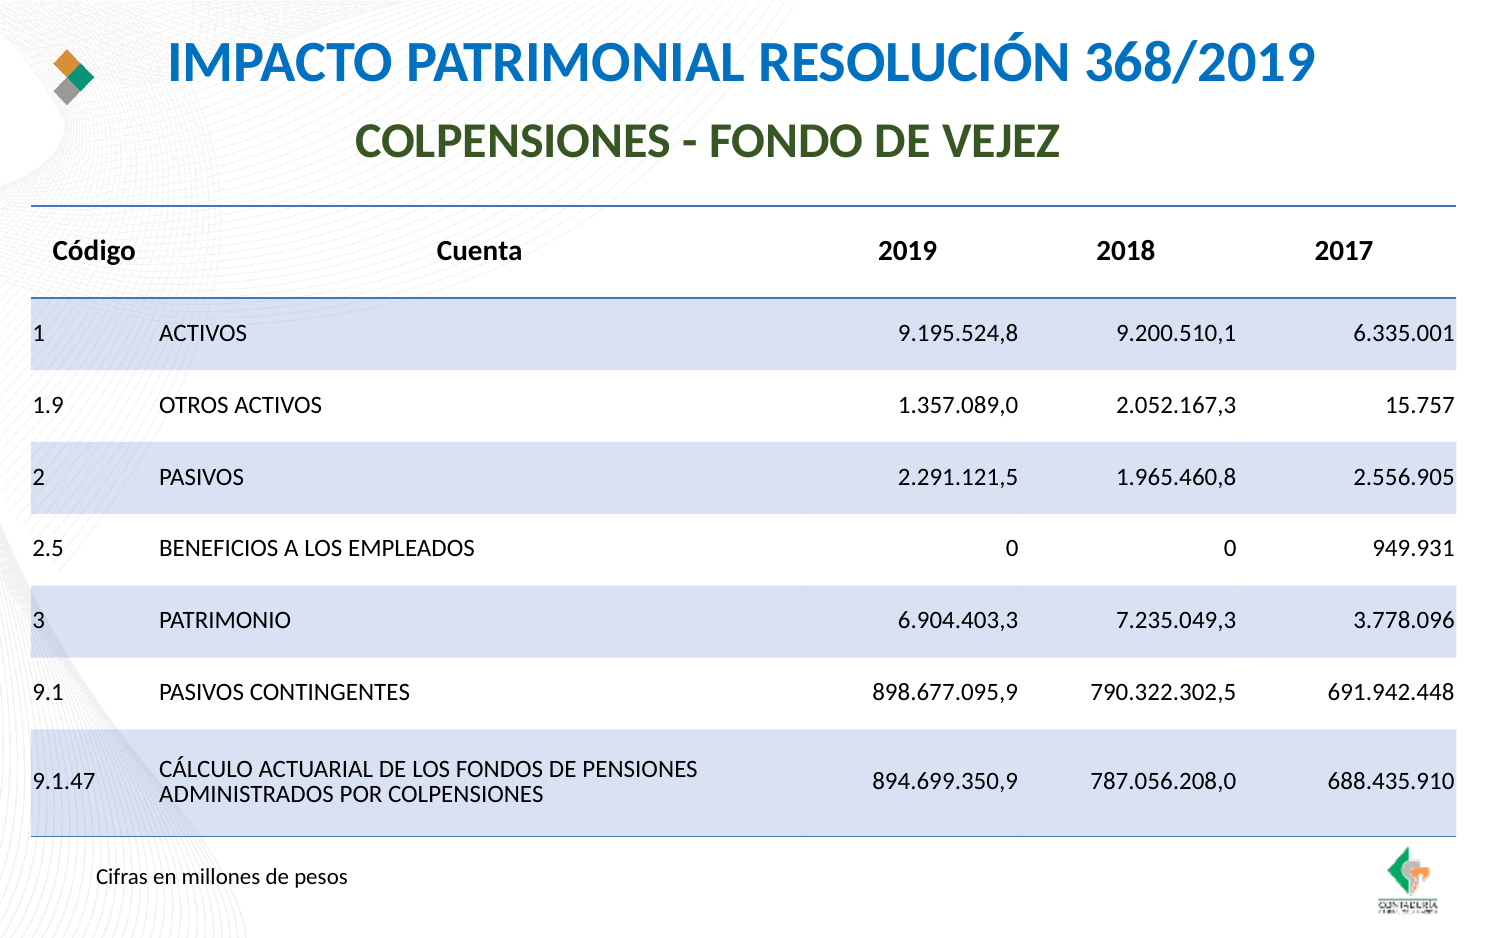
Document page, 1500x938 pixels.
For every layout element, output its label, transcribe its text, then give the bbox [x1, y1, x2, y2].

table_header Cuenta [158, 207, 802, 297]
table_header 2019 [802, 207, 1020, 297]
table_cell 1.357.089,0 [802, 370, 1020, 442]
table_cell 9.195.524,8 [802, 299, 1020, 370]
table_header Código [31, 207, 158, 297]
table_cell 2.291.121,5 [802, 442, 1020, 514]
table_cell 9.1 [31, 658, 158, 729]
text_box Cifras en millones de pesos [81, 854, 471, 897]
table_cell PASIVOS CONTINGENTES [158, 658, 802, 729]
table_cell 7.235.049,3 [1020, 586, 1238, 658]
table_cell 9.1.47 [31, 729, 158, 836]
table_cell 1.9 [31, 370, 158, 442]
table_cell 949.931 [1238, 514, 1456, 586]
table_cell 787.056.208,0 [1020, 729, 1238, 836]
table_cell 688.435.910 [1238, 729, 1456, 836]
table_cell 2.556.905 [1238, 442, 1456, 514]
table_cell CÁLCULO ACTUARIAL DE LOS FONDOS DE PENSIONES ADMINISTRADOS POR COLPENSIONES [158, 729, 802, 836]
table_cell 9.200.510,1 [1020, 299, 1238, 370]
table_cell 2.5 [31, 514, 158, 586]
table_cell 15.757 [1238, 370, 1456, 442]
table_cell 790.322.302,5 [1020, 658, 1238, 729]
text_box IMPACTO PATRIMONIAL RESOLUCIÓN 368/2019 [60, 15, 1423, 101]
picture [0, 0, 1500, 938]
table_cell ACTIVOS [158, 299, 802, 370]
table_cell BENEFICIOS A LOS EMPLEADOS [158, 514, 802, 586]
table_cell 6.904.403,3 [802, 586, 1020, 658]
table_cell 1.965.460,8 [1020, 442, 1238, 514]
table_header 2017 [1238, 207, 1456, 297]
text_box COLPENSIONES - FONDO DE VEJEZ [213, 100, 1204, 175]
table_cell 1 [31, 299, 158, 370]
table_cell 2.052.167,3 [1020, 370, 1238, 442]
table_cell 6.335.001 [1238, 299, 1456, 370]
table_cell 0 [802, 514, 1020, 586]
table_header 2018 [1020, 207, 1238, 297]
table_cell OTROS ACTIVOS [158, 370, 802, 442]
table_cell 0 [1020, 514, 1238, 586]
table_cell 691.942.448 [1238, 658, 1456, 729]
table_cell 898.677.095,9 [802, 658, 1020, 729]
table_cell PASIVOS [158, 442, 802, 514]
table_cell 3 [31, 586, 158, 658]
table_cell PATRIMONIO [158, 586, 802, 658]
table_cell 2 [31, 442, 158, 514]
table_cell 3.778.096 [1238, 586, 1456, 658]
table_cell 894.699.350,9 [802, 729, 1020, 836]
